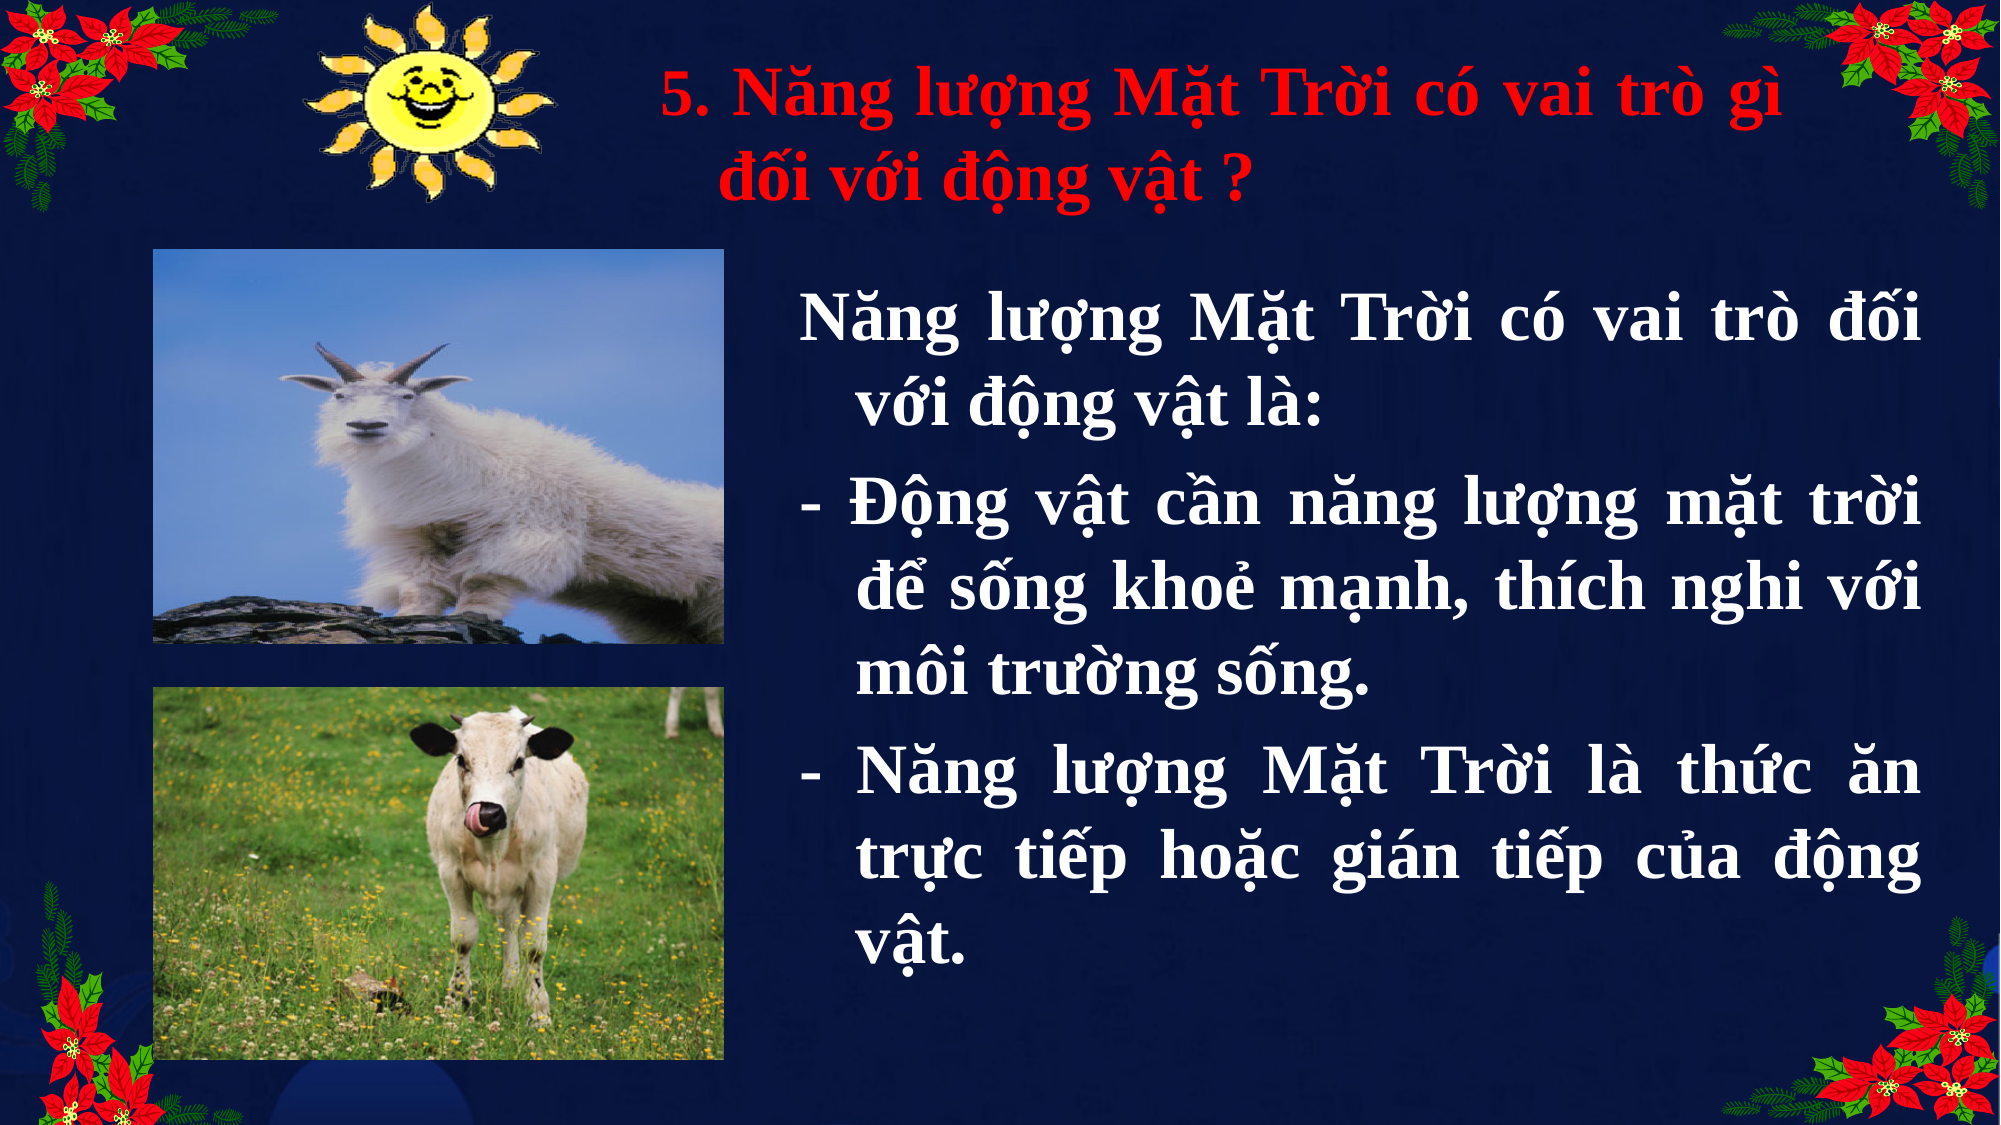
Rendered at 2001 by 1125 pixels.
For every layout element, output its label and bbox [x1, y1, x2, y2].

picture [153, 687, 724, 1060]
text_box [0, 0, 2000, 1125]
picture [153, 249, 724, 644]
picture [277, 0, 585, 213]
